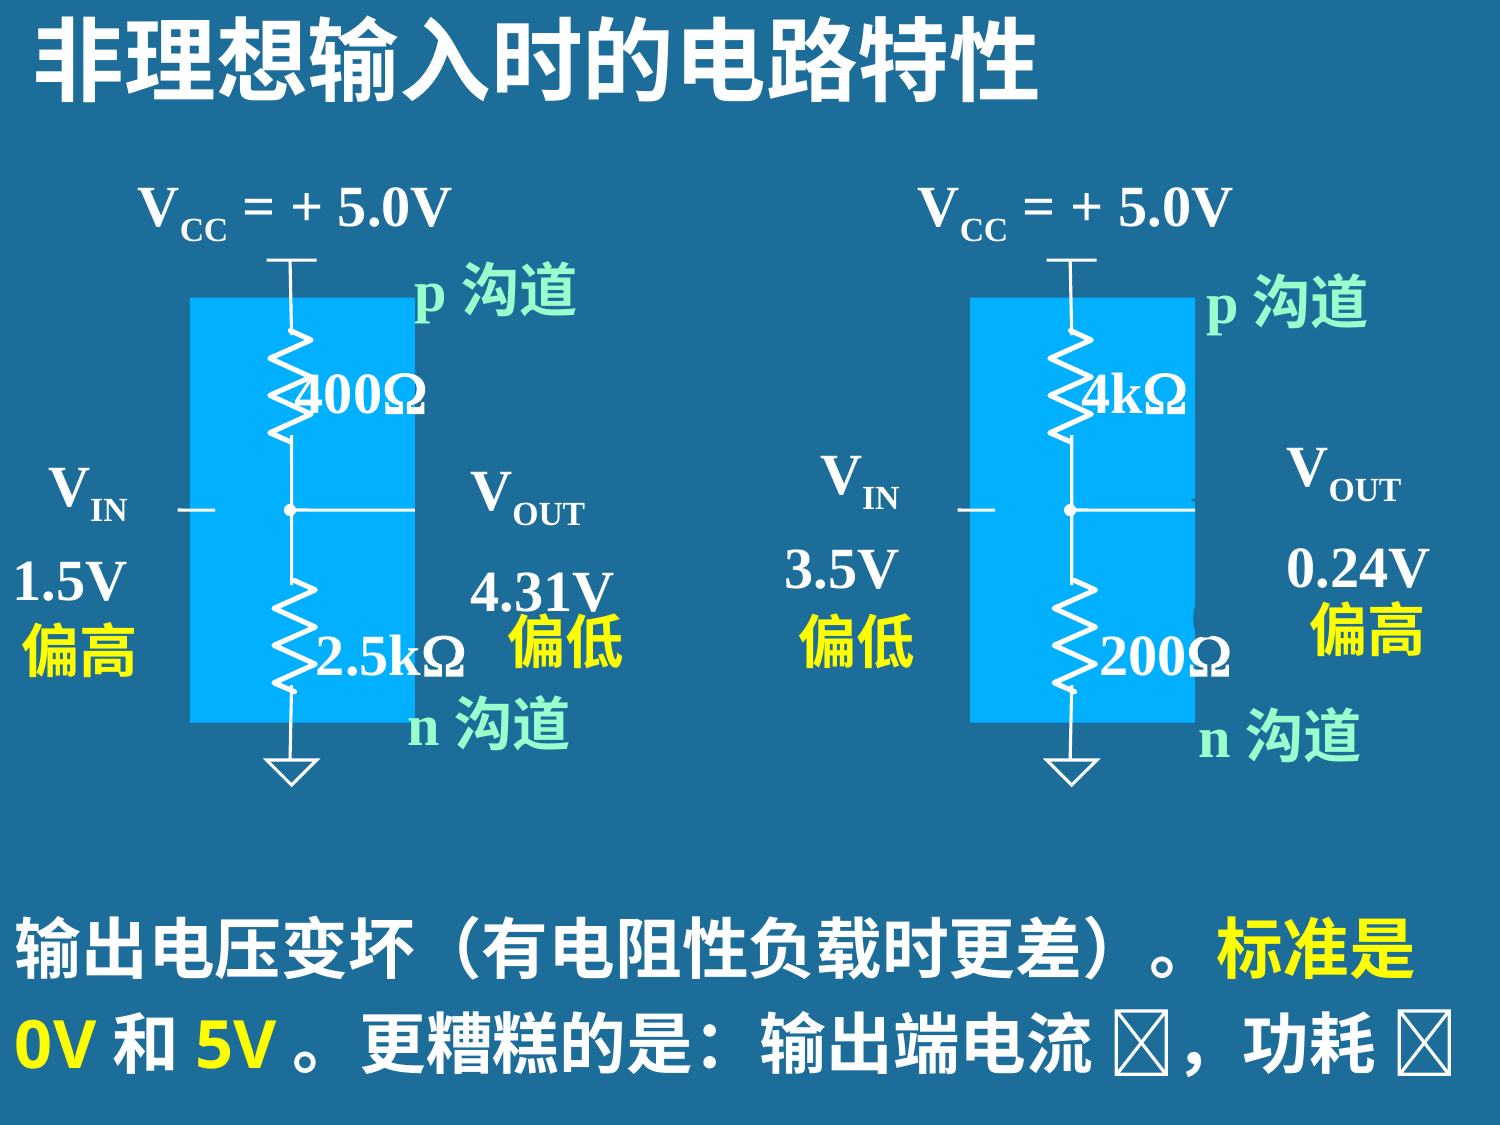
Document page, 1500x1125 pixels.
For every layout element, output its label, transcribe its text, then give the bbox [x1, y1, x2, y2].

text_box 偏低 [783, 597, 827, 683]
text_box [0, 160, 631, 786]
text_box 输出电压变坏（有电阻性负载时更差）。标准是0V和5V。更糟糕的是：输出端电流 ，功耗  [0, 883, 1500, 1090]
text_box n沟道 [1337, 691, 1377, 777]
title 非理想输入时的电路特性 [17, 0, 1293, 121]
text_box 偏高 [1337, 586, 1441, 671]
slide_number 35 [1151, 1025, 1465, 1100]
text_box p沟道 [1337, 257, 1384, 343]
text_box VOUT 0.24V [1337, 397, 1446, 607]
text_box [832, 160, 1334, 786]
text_box VIN 3.5V [755, 413, 827, 608]
